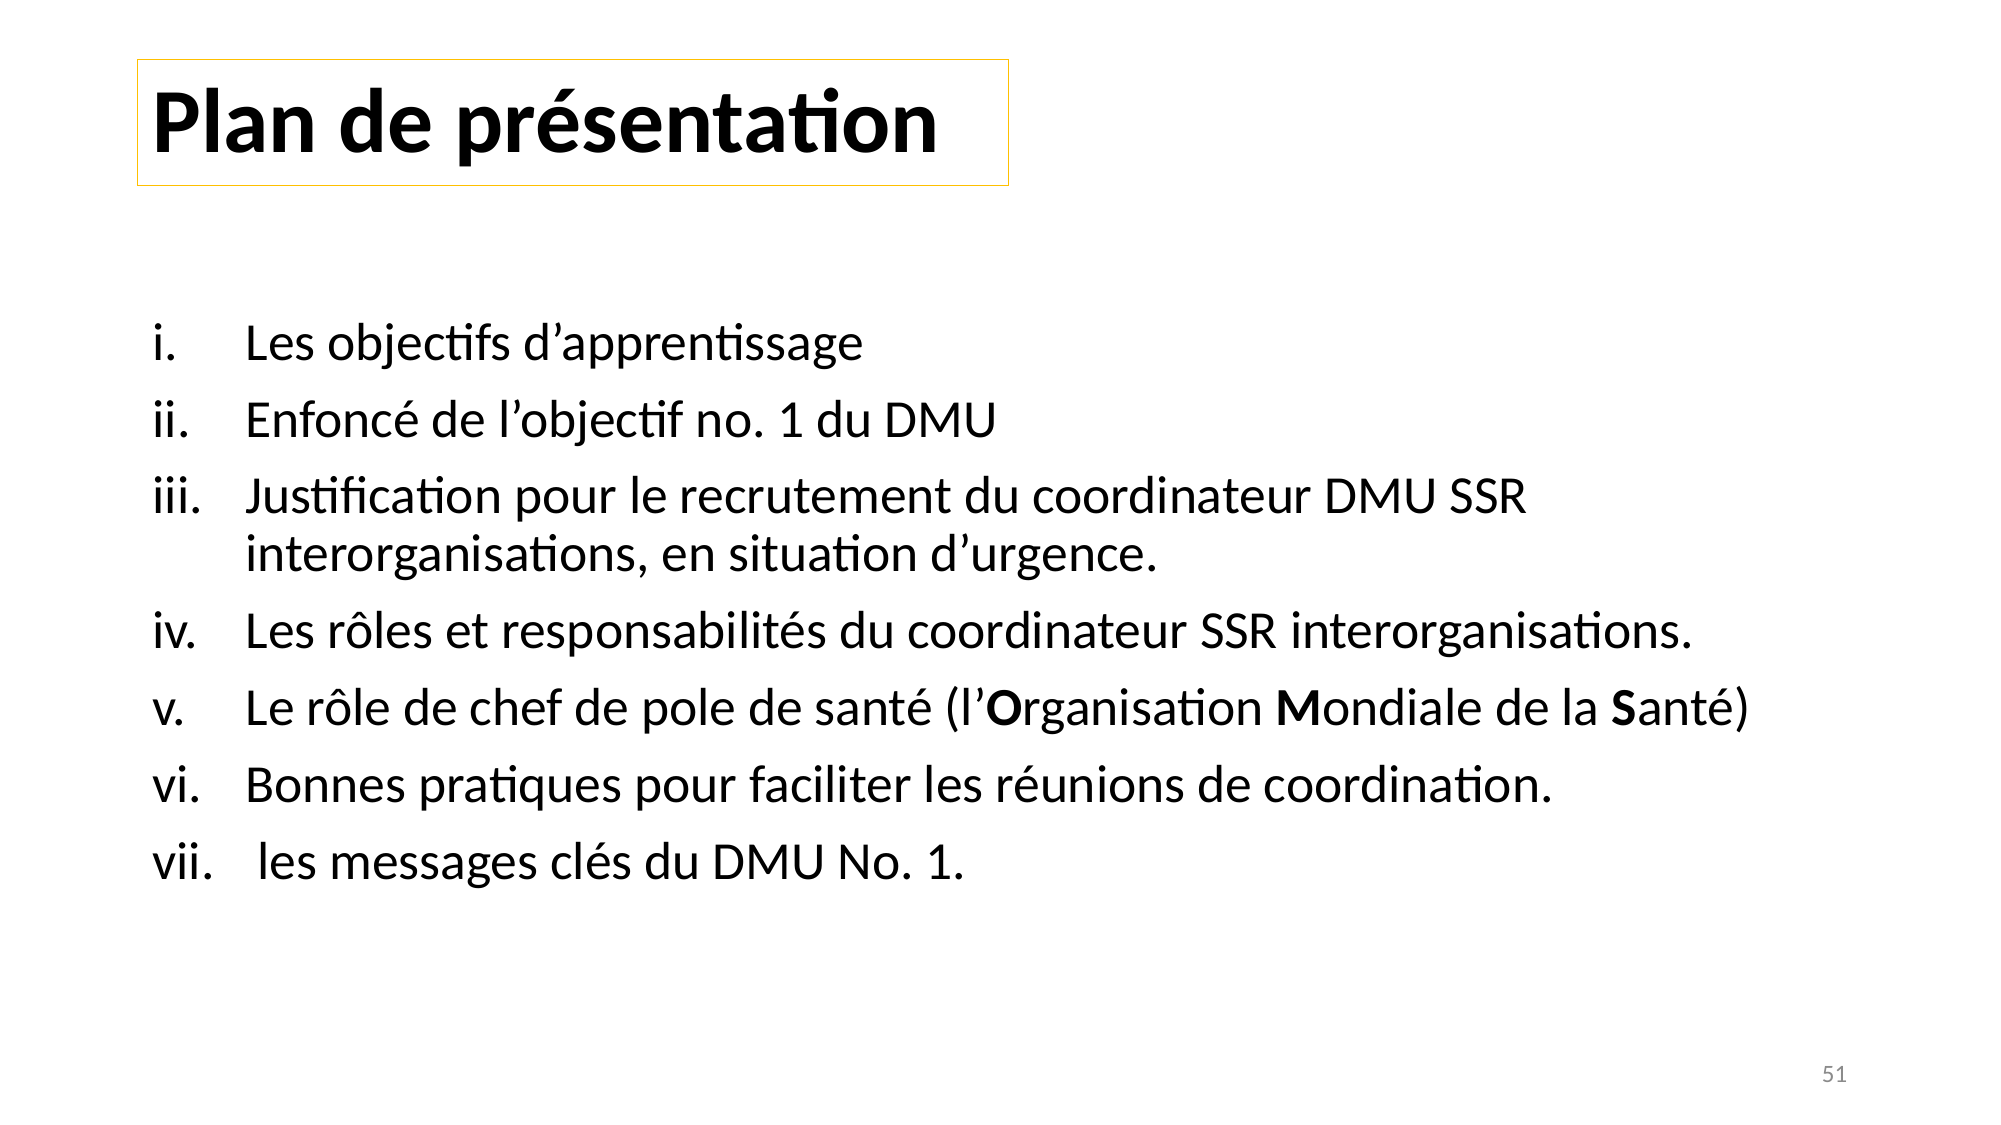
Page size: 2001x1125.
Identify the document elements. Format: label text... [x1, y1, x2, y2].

slide_number 51 [1412, 1042, 1863, 1103]
title Plan de présentation [137, 59, 1009, 186]
list Les objectifs d’apprentissage Enfoncé de l’objectif no. 1 du DMU Justification pour le recrutement du coordinateur DMU SSR interorganisations, en situation d’urgence. Les rôles et responsabilités du coordinateur SSR interorganisations. Le rôle de chef de pole de santé (l’Organisation Mondiale de la Santé) Bonnes pratiques pour faciliter les réunions de coordination. les messages clés du DMU No. 1. [137, 306, 1863, 907]
